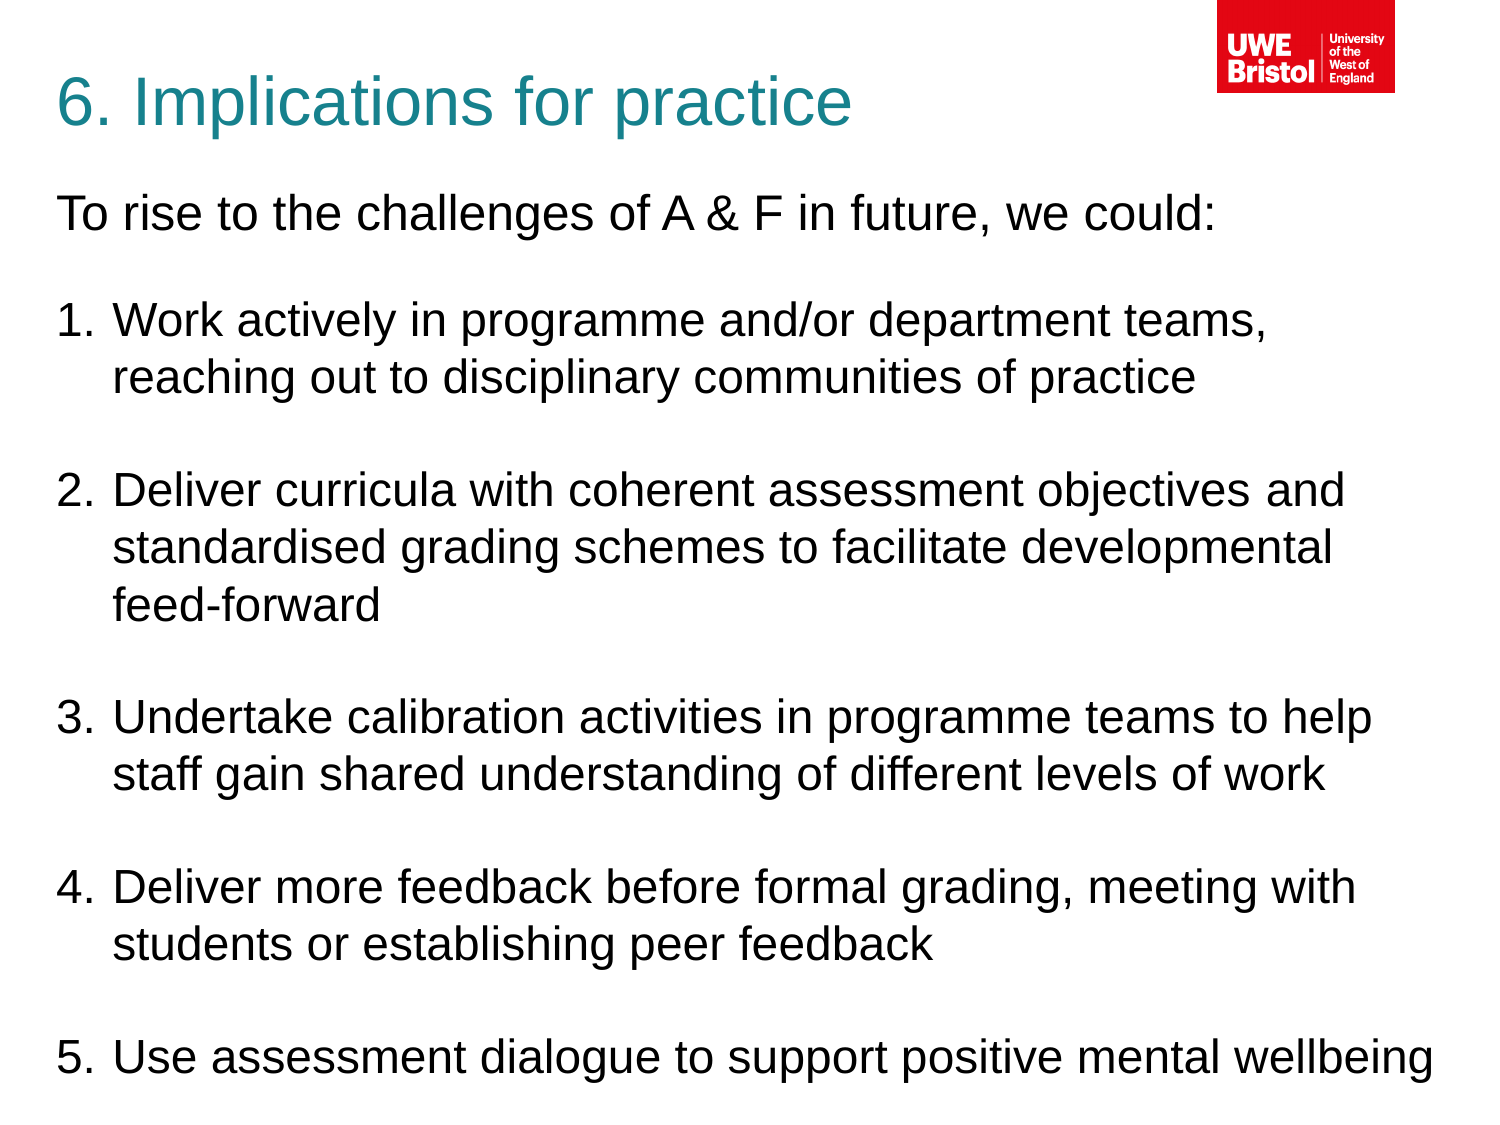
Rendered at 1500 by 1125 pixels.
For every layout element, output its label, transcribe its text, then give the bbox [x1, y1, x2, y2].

text_box To rise to the challenges of A & F in future, we could: Work actively in programme and/or department teams, reaching out to disciplinary communities of practice Deliver curricula with coherent assessment objectives and standardised grading schemes to facilitate developmental feed-forward Undertake calibration activities in programme teams to help staff gain shared understanding of different levels of work Deliver more feedback before formal grading, meeting with students or establishing peer feedback Use assessment dialogue to support positive mental wellbeing [41, 173, 1459, 1091]
title 6. Implications for practice [41, 54, 1120, 142]
picture [1216, 0, 1395, 93]
